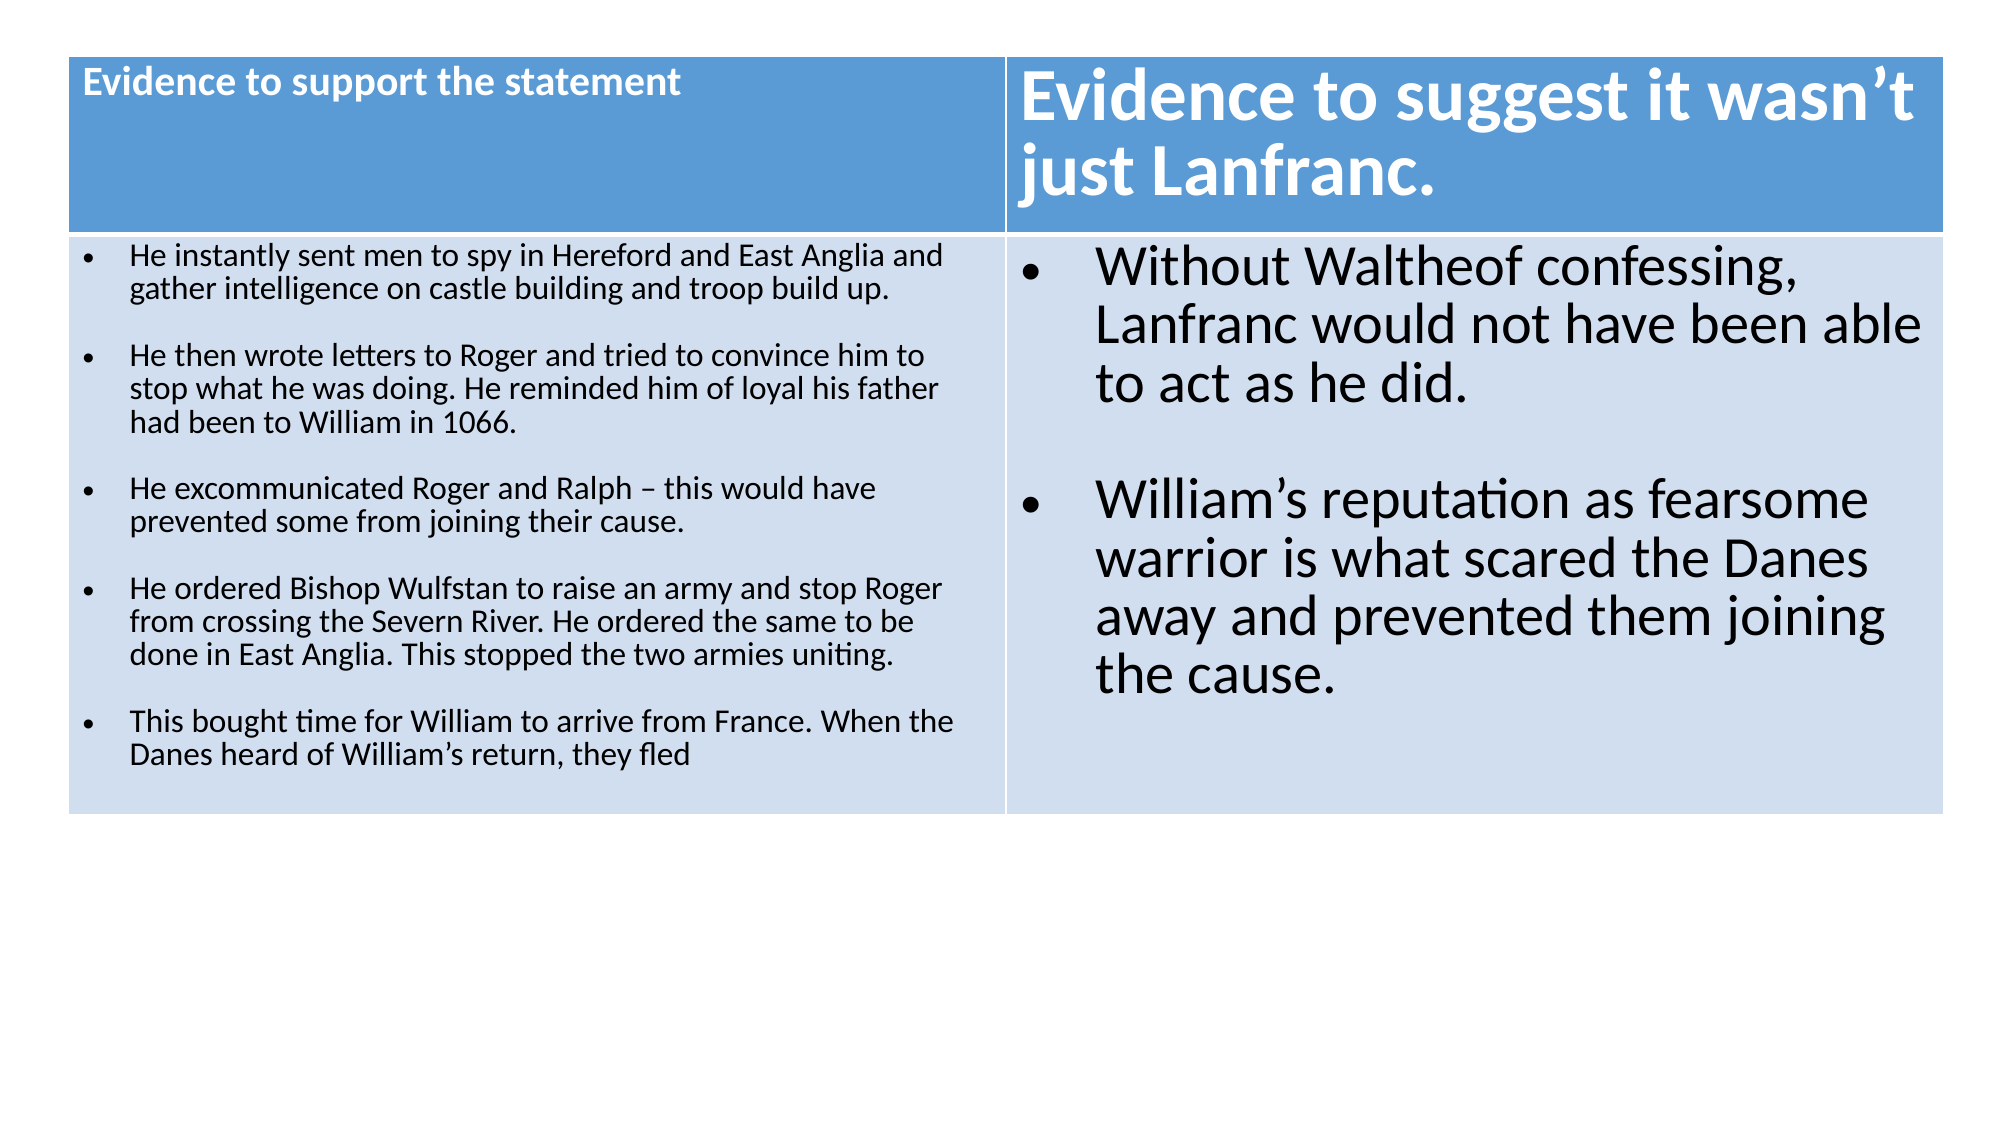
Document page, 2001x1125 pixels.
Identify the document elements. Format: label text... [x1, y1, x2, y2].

table_cell He instantly sent men to spy in Hereford and East Anglia and gather intelligence on castle building and troop build up. He then wrote letters to Roger and tried to convince him to stop what he was doing. He reminded him of loyal his father had been to William in 1066. He excommunicated Roger and Ralph – this would have prevented some from joining their cause. He ordered Bishop Wulfstan to raise an army and stop Roger from crossing the Severn River. He ordered the same to be done in East Anglia. This stopped the two armies uniting. This bought time for William to arrive from France. When the Danes heard of William’s return, they fled [69, 237, 1005, 814]
table_header Evidence to support the statement [69, 57, 1005, 232]
table_header Evidence to suggest it wasn’t just Lanfranc. [1007, 57, 1943, 232]
table_cell Without Waltheof confessing, Lanfranc would not have been able to act as he did. William’s reputation as fearsome warrior is what scared the Danes away and prevented them joining the cause. [1007, 237, 1943, 814]
